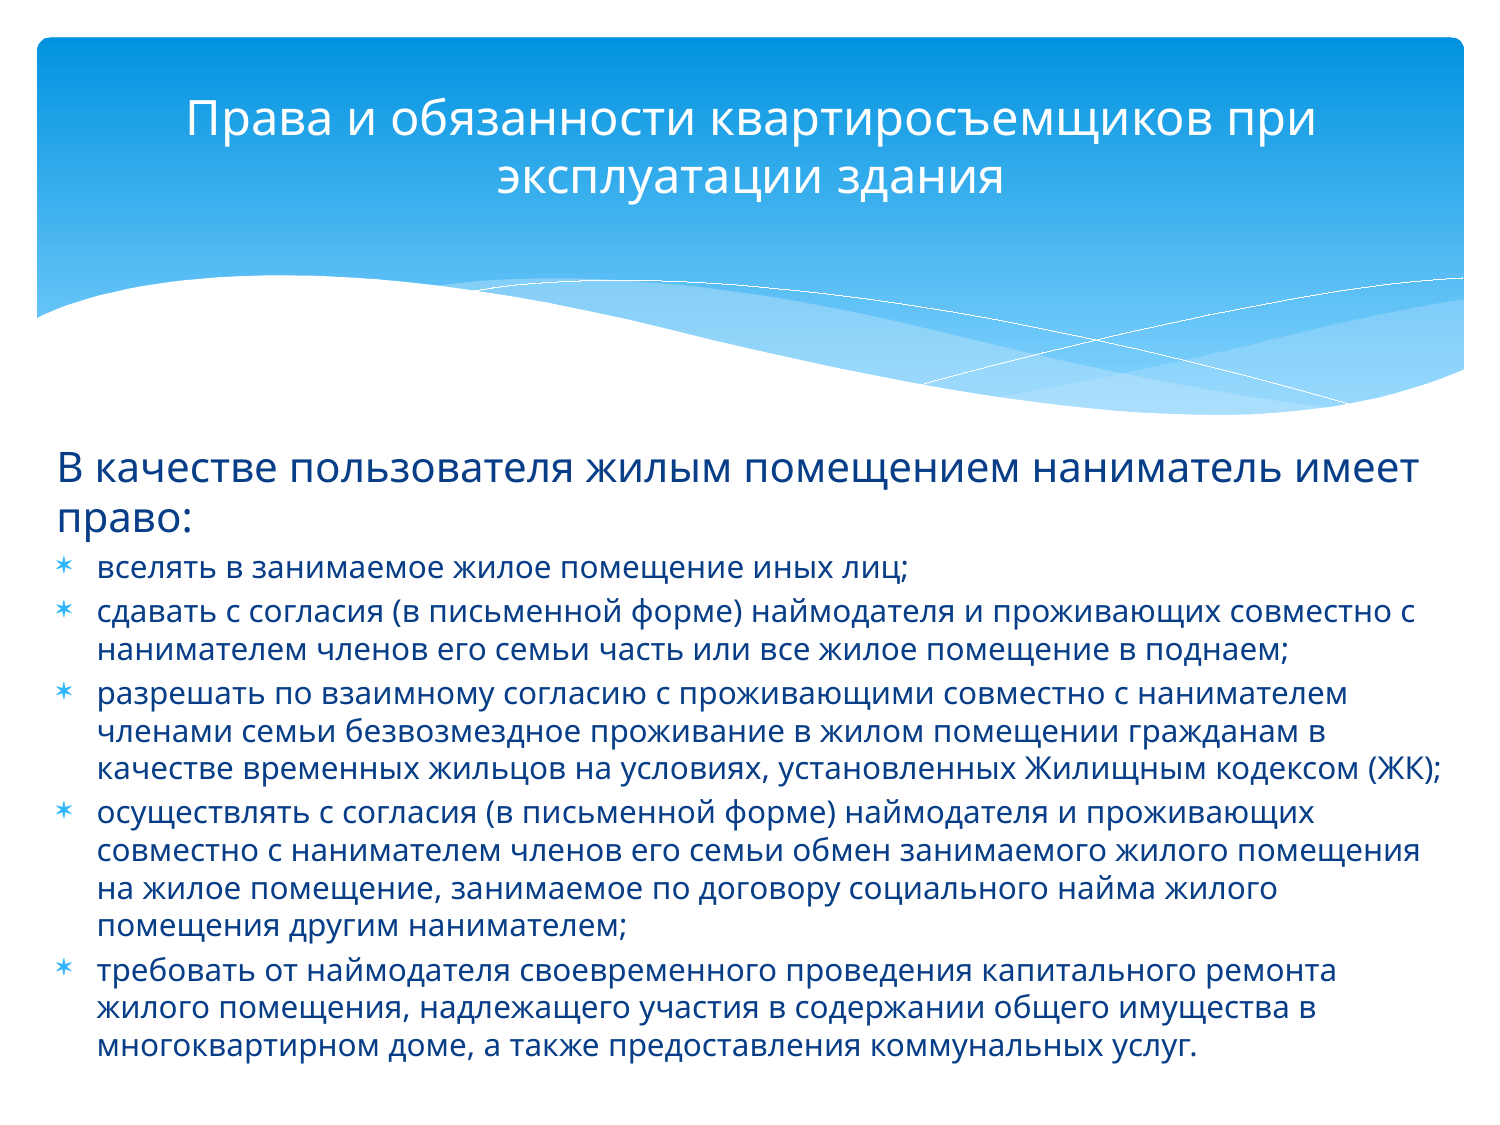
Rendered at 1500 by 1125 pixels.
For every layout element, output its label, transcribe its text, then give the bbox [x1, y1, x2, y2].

title Права и обязанности квартиросъемщиков при эксплуатации здания [76, 78, 1427, 284]
list В качестве пользователя жилым помещением наниматель имеет право: вселять в занимаемое жилое помещение иных лиц; сдавать с согласия (в письменной форме) наймодателя и проживающих совместно с нанимателем членов его семьи часть или все жилое помещение в поднаем; разрешать по взаимному согласию с проживающими совместно с нанимателем членами семьи безвозмездное проживание в жилом помещении гражданам в качестве временных жильцов на условиях, установленных Жилищным кодексом (ЖК); осуществлять с согласия (в письменной форме) наймодателя и проживающих совместно с нанимателем членов его семьи обмен занимаемого жилого помещения на жилое помещение, занимаемое по договору социального найма жилого помещения другим нанимателем; требовать от наймодателя своевременного проведения капитального ремонта жилого помещения, надлежащего участия в содержании общего имущества в многоквартирном доме, а также предоставления коммунальных услуг. [41, 432, 1459, 1083]
